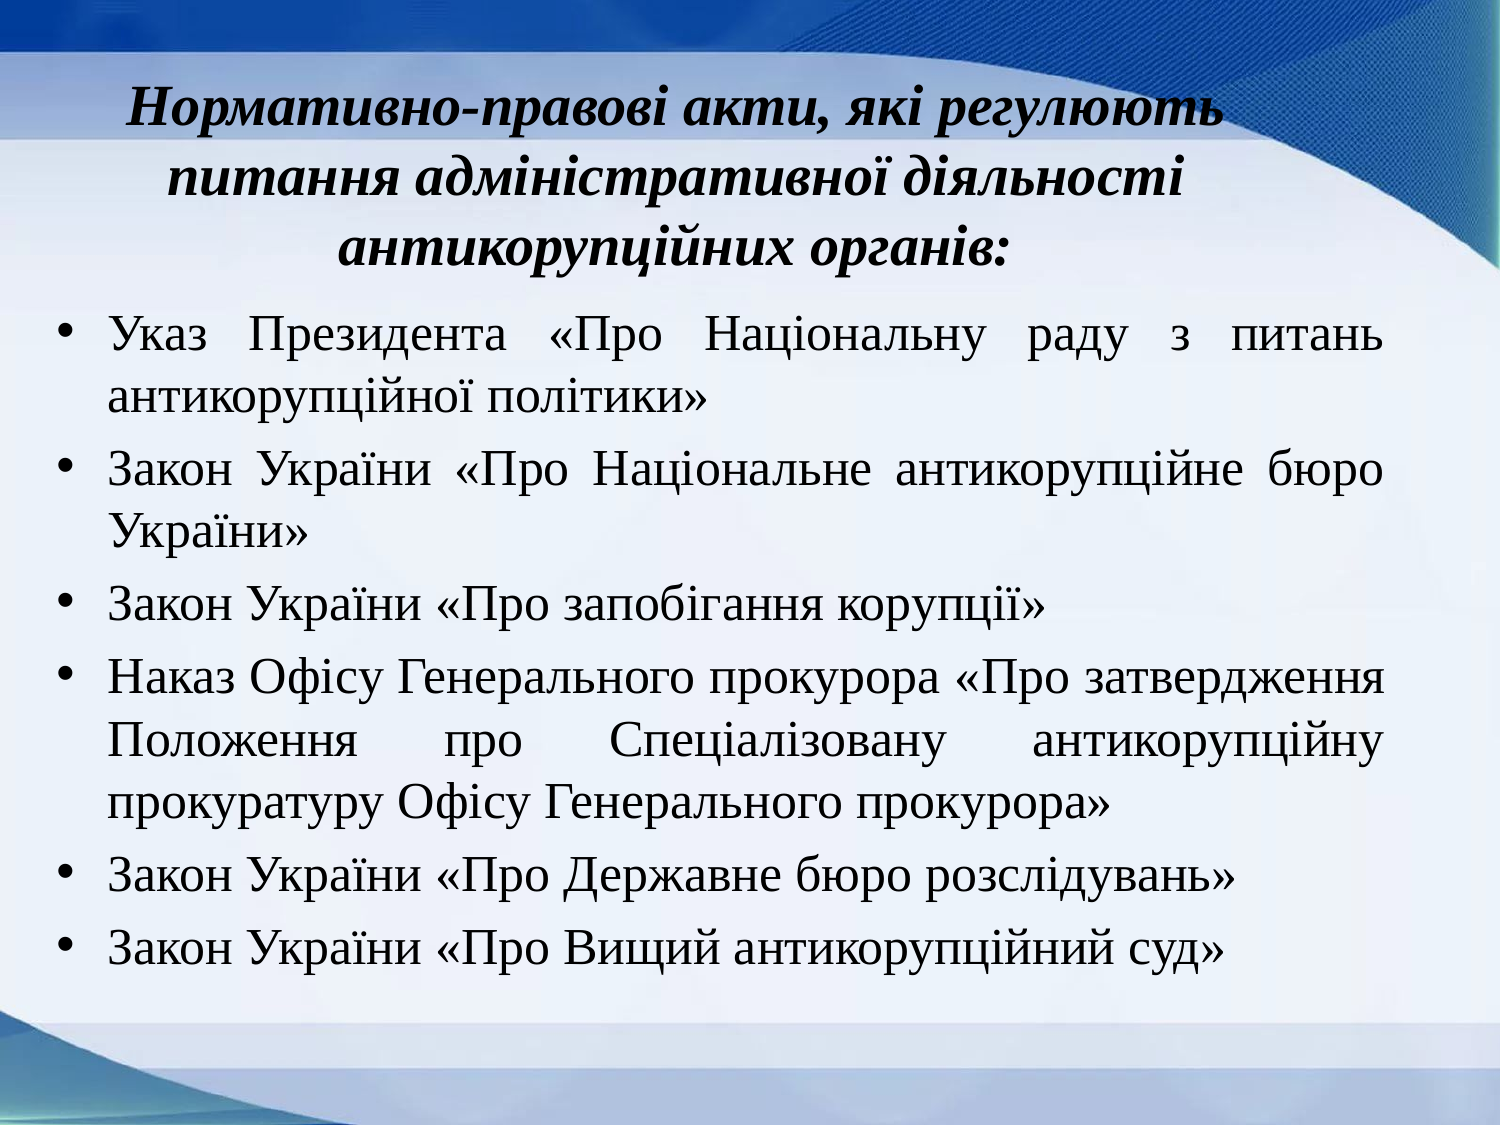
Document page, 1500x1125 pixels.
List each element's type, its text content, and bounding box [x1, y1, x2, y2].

title Нормативно-правові акти, які регулюють питання адміністративної діяльності антикорупційних органів: [1, 78, 1352, 267]
picture [0, 0, 1500, 1125]
list Указ Президента «Про Національну раду з питань антикорупційної політики» Закон України «Про Національне антикорупційне бюро України» Закон України «Про запобігання корупції» Наказ Офісу Генерального прокурора «Про затвердження Положення про Спеціалізовану антикорупційну прокуратуру Офісу Генерального прокурора» Закон України «Про Державне бюро розслідувань» Закон України «Про Вищий антикорупційний суд» [41, 290, 1402, 1005]
